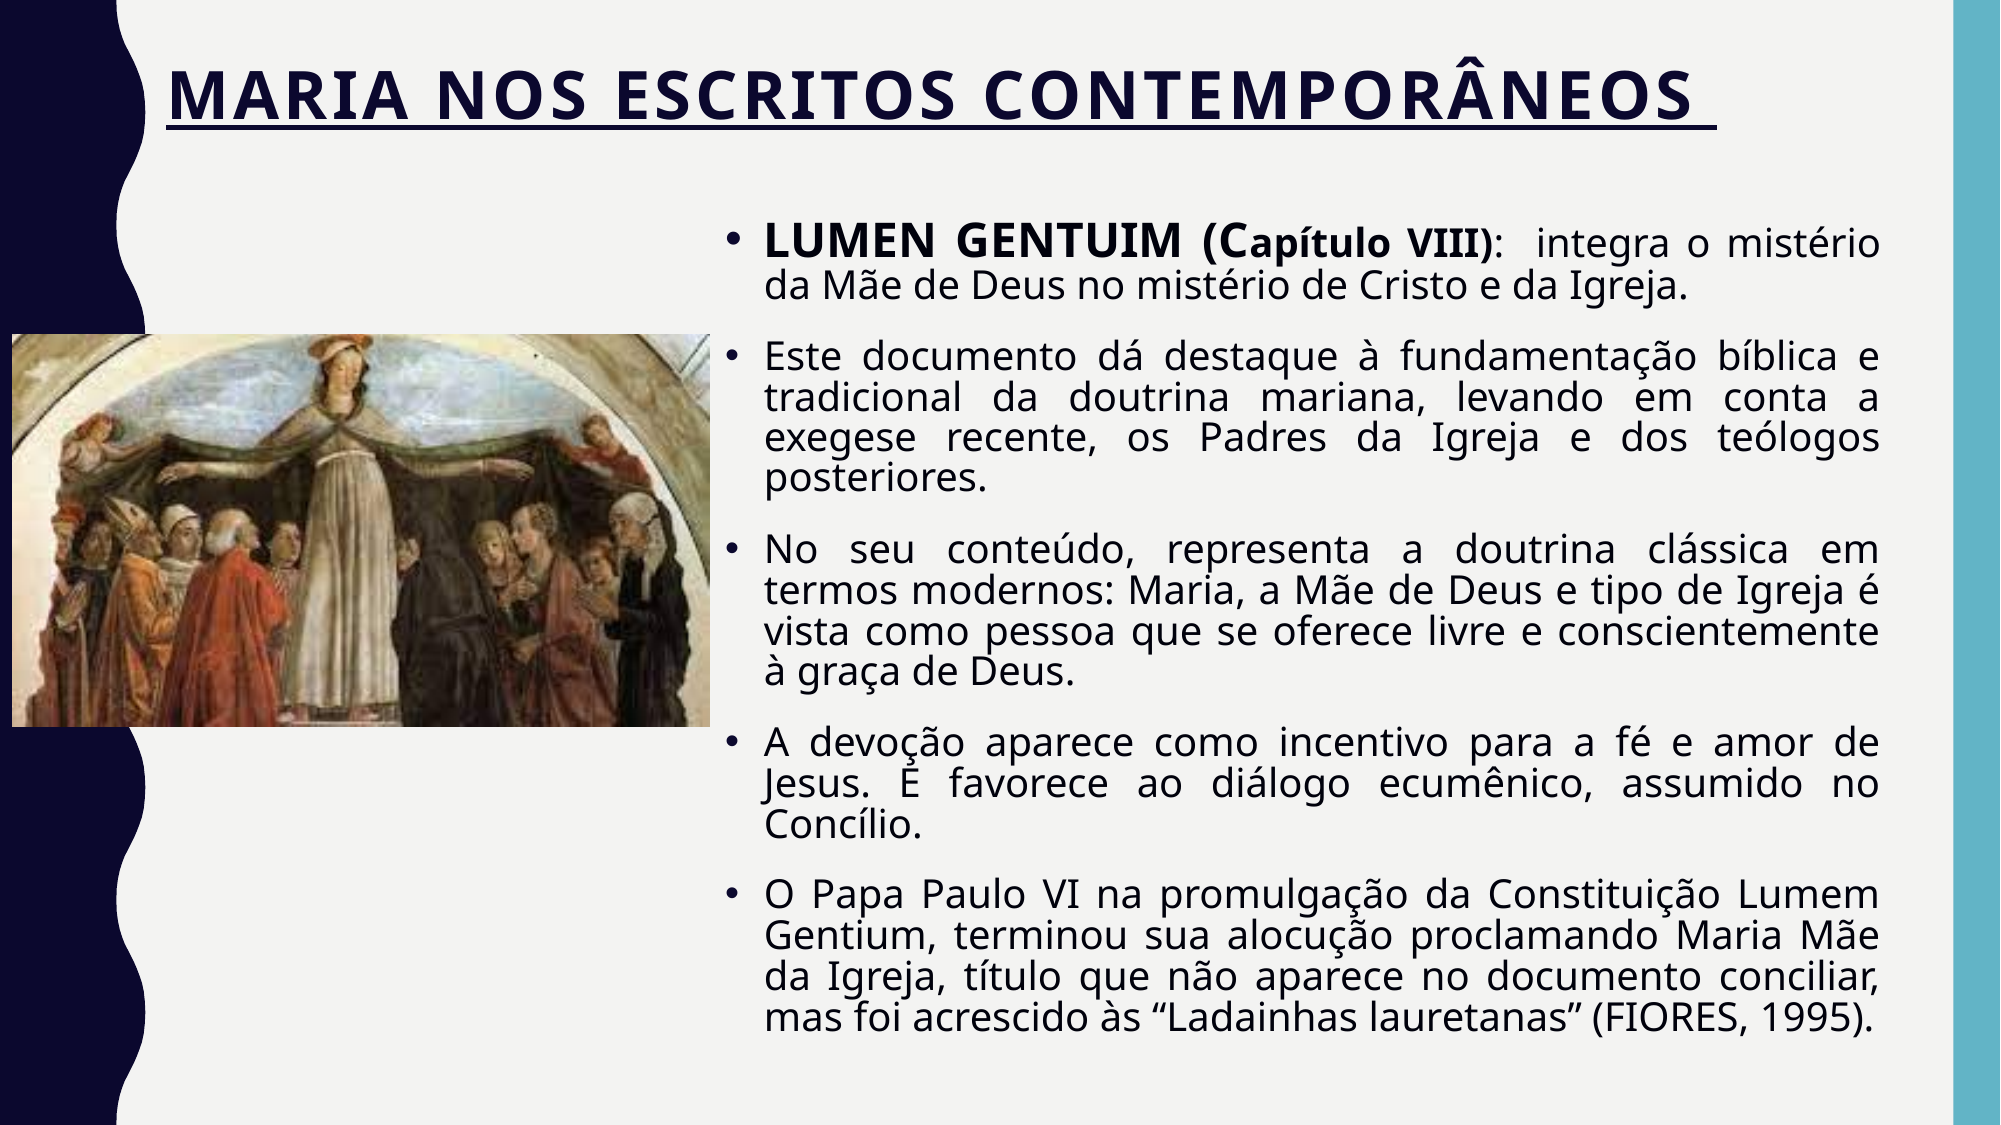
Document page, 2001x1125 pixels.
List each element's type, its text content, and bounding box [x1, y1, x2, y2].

picture [12, 334, 710, 728]
title Maria nos escritos contemporâneos [151, 54, 1875, 187]
list LUMEN GENTUIM (Capítulo VIII): integra o mistério da Mãe de Deus no mistério de Cristo e da Igreja. Este documento dá destaque à fundamentação bíblica e tradicional da doutrina mariana, levando em conta a exegese recente, os Padres da Igreja e dos teólogos posteriores. No seu conteúdo, representa a doutrina clássica em termos modernos: Maria, a Mãe de Deus e tipo de Igreja é vista como pessoa que se oferece livre e conscientemente à graça de Deus. A devoção aparece como incentivo para a fé e amor de Jesus. E favorece ao diálogo ecumênico, assumido no Concílio. O Papa Paulo VI na promulgação da Constituição Lumem Gentium, terminou sua alocução proclamando Maria Mãe da Igreja, título que não aparece no documento conciliar, mas foi acrescido às “Ladainhas lauretanas” (FIORES, 1995). [710, 218, 1897, 1071]
